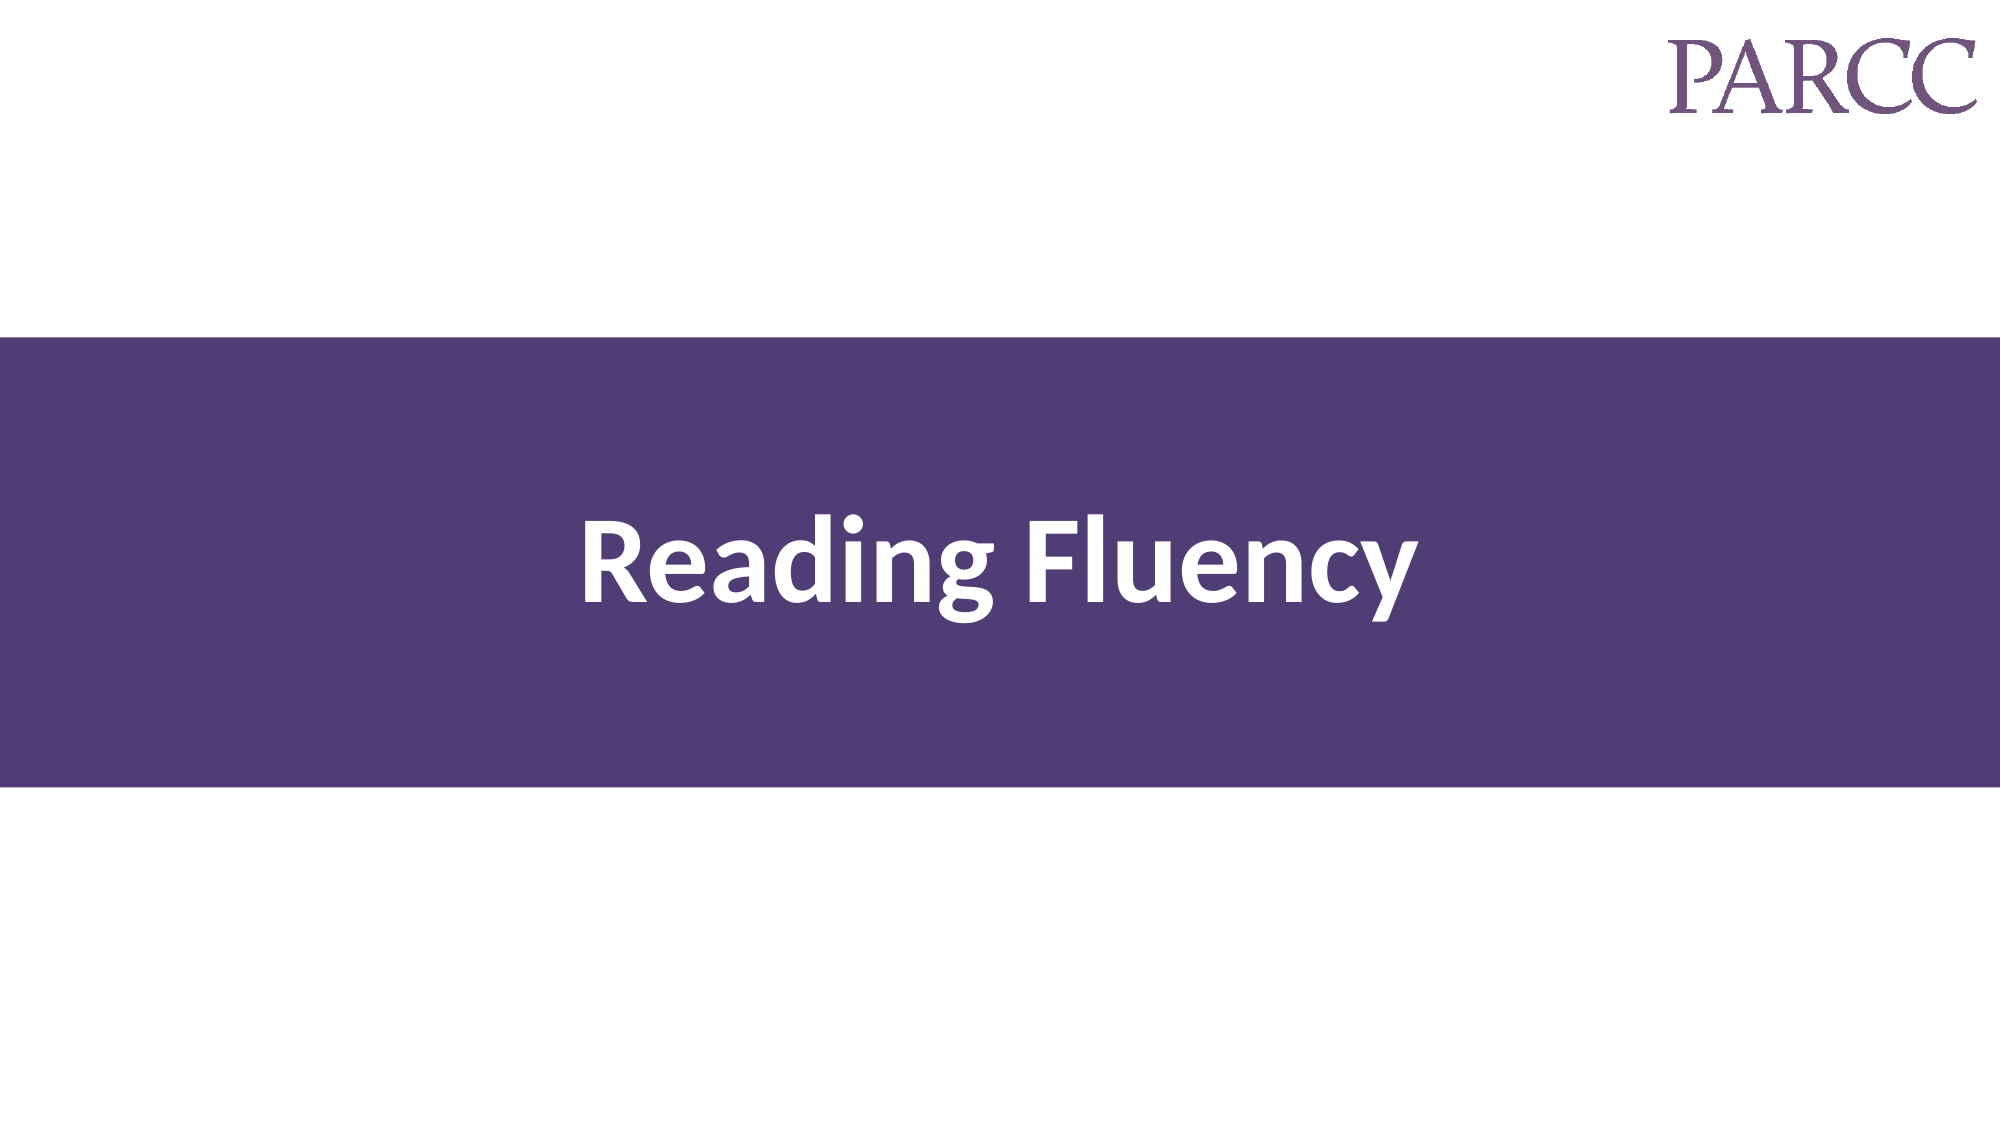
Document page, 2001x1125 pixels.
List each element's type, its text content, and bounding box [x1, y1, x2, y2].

title Reading Fluency [0, 464, 1999, 660]
picture [1668, 38, 1977, 114]
